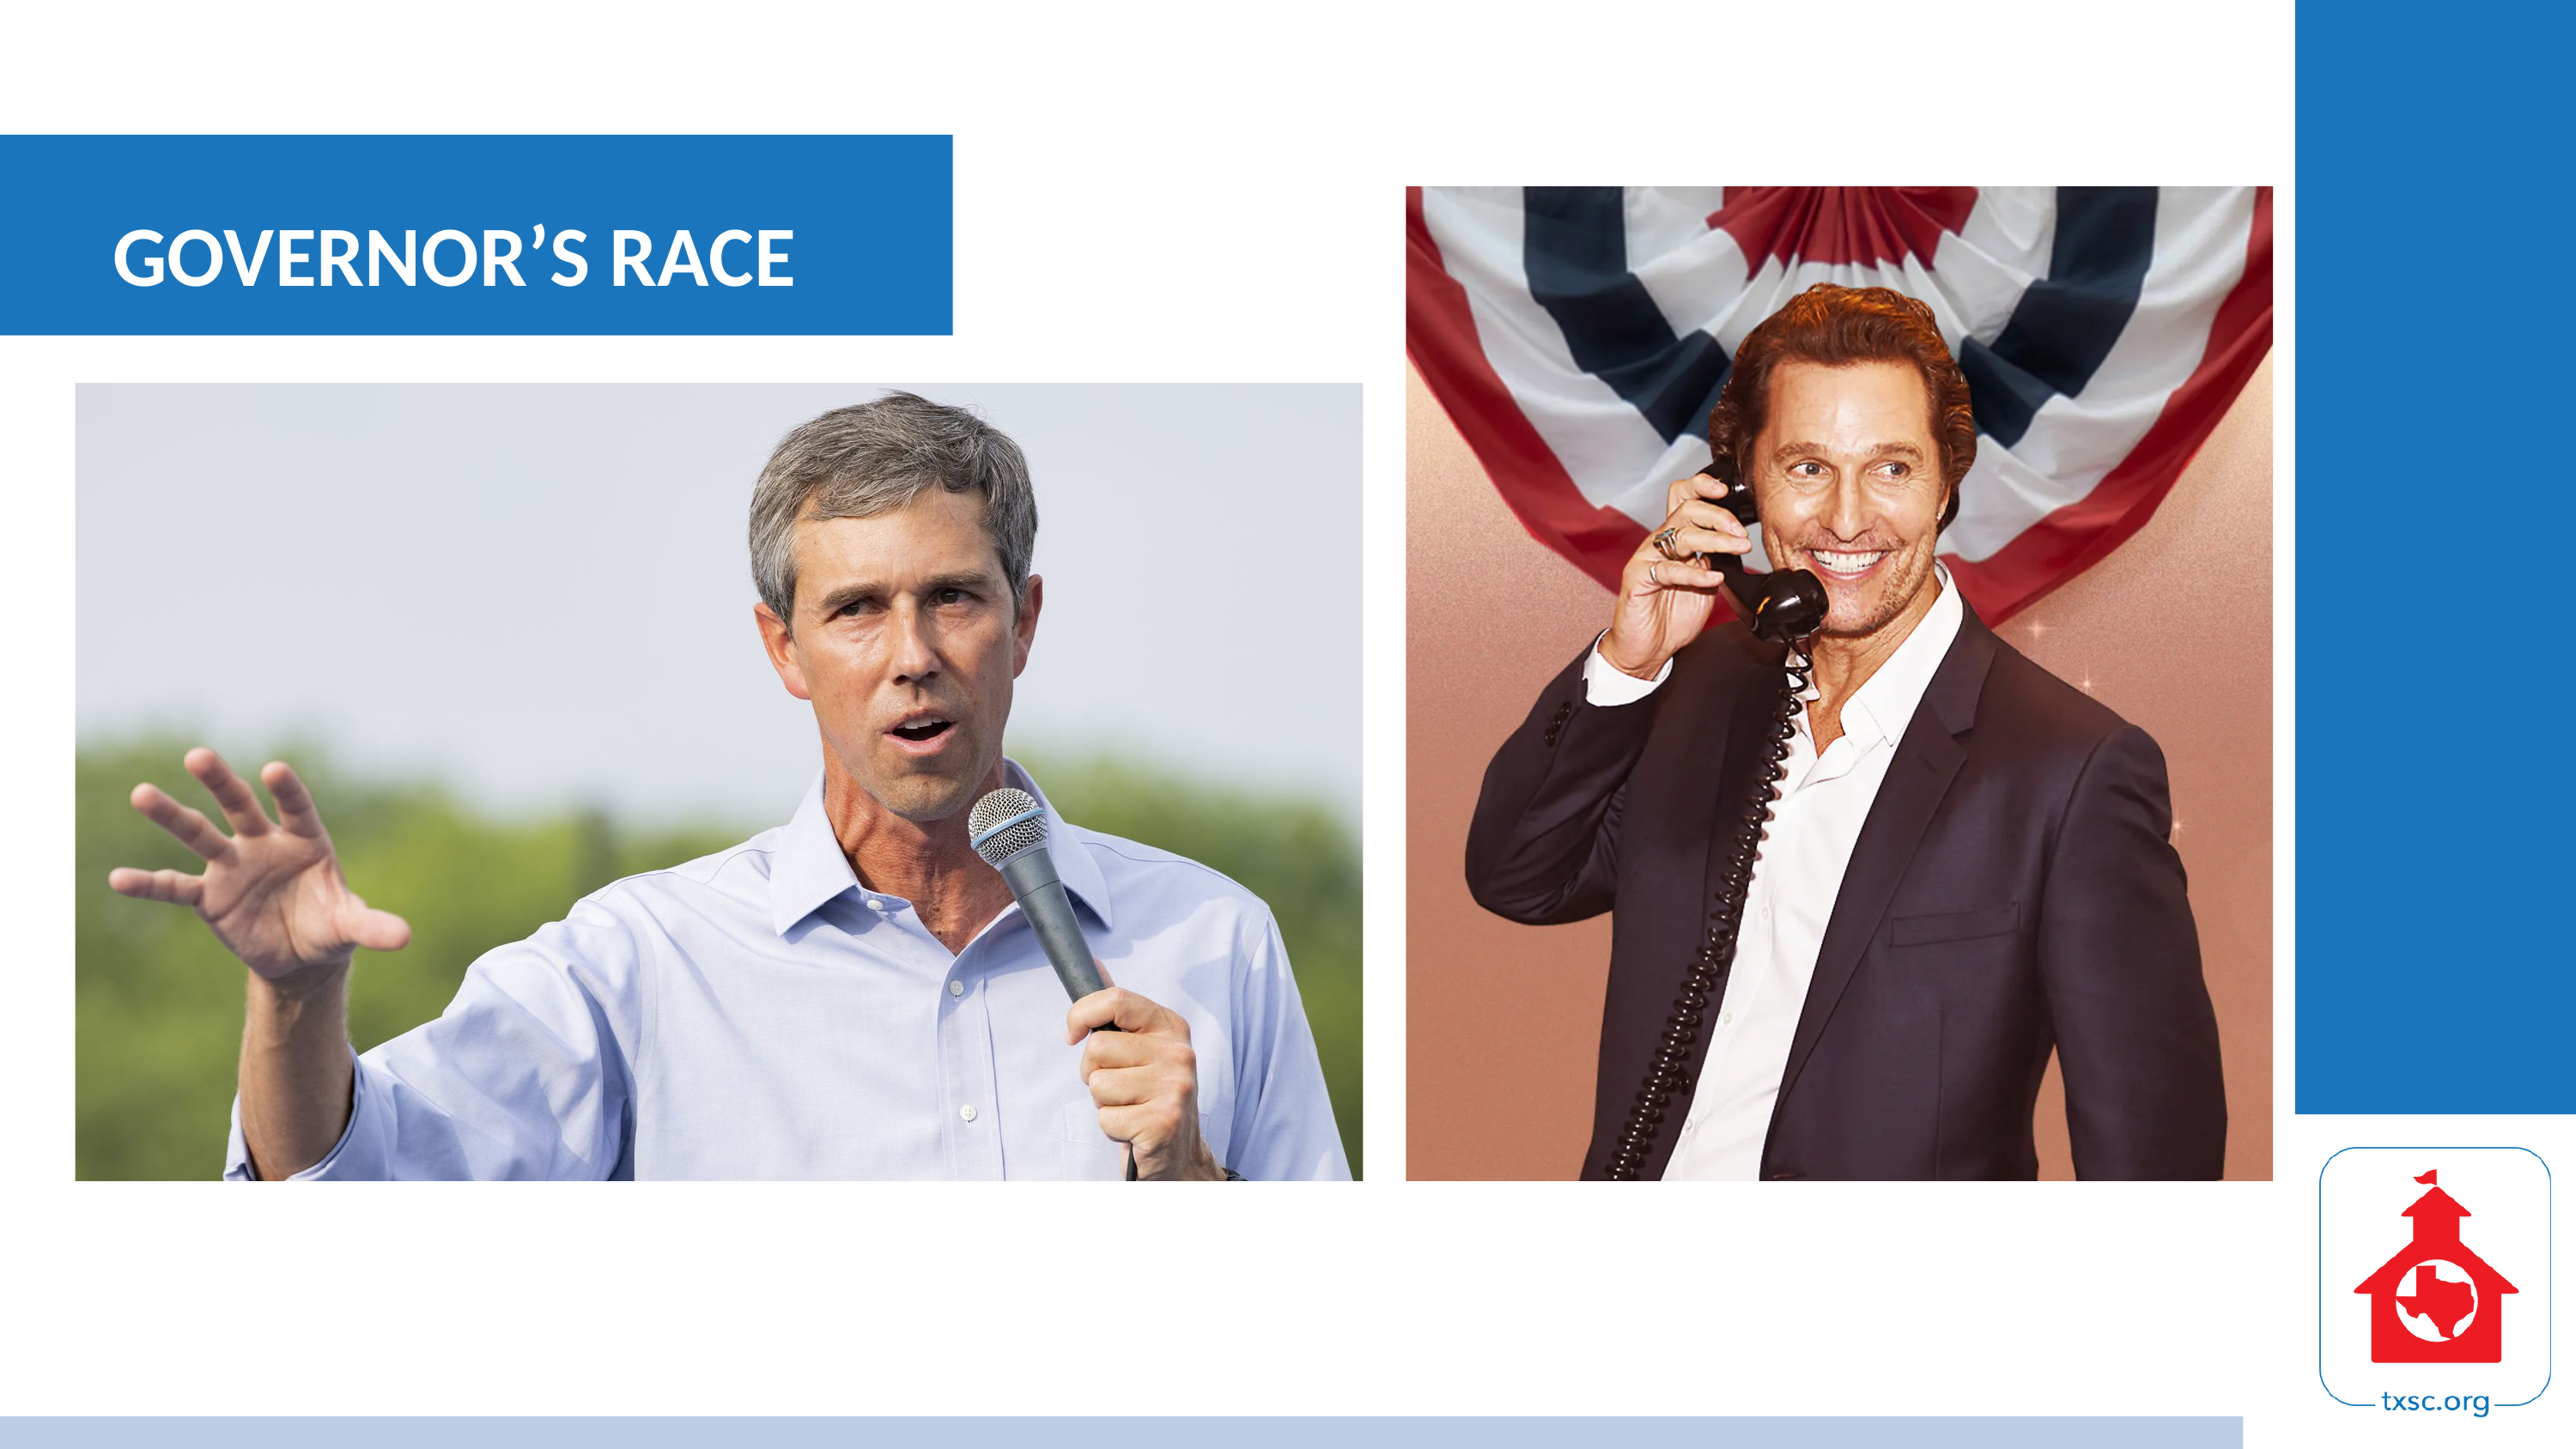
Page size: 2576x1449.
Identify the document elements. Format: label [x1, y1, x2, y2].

picture [75, 383, 1364, 1181]
text_box [0, 134, 953, 336]
picture [1406, 186, 2274, 1181]
picture [2319, 1147, 2551, 1417]
